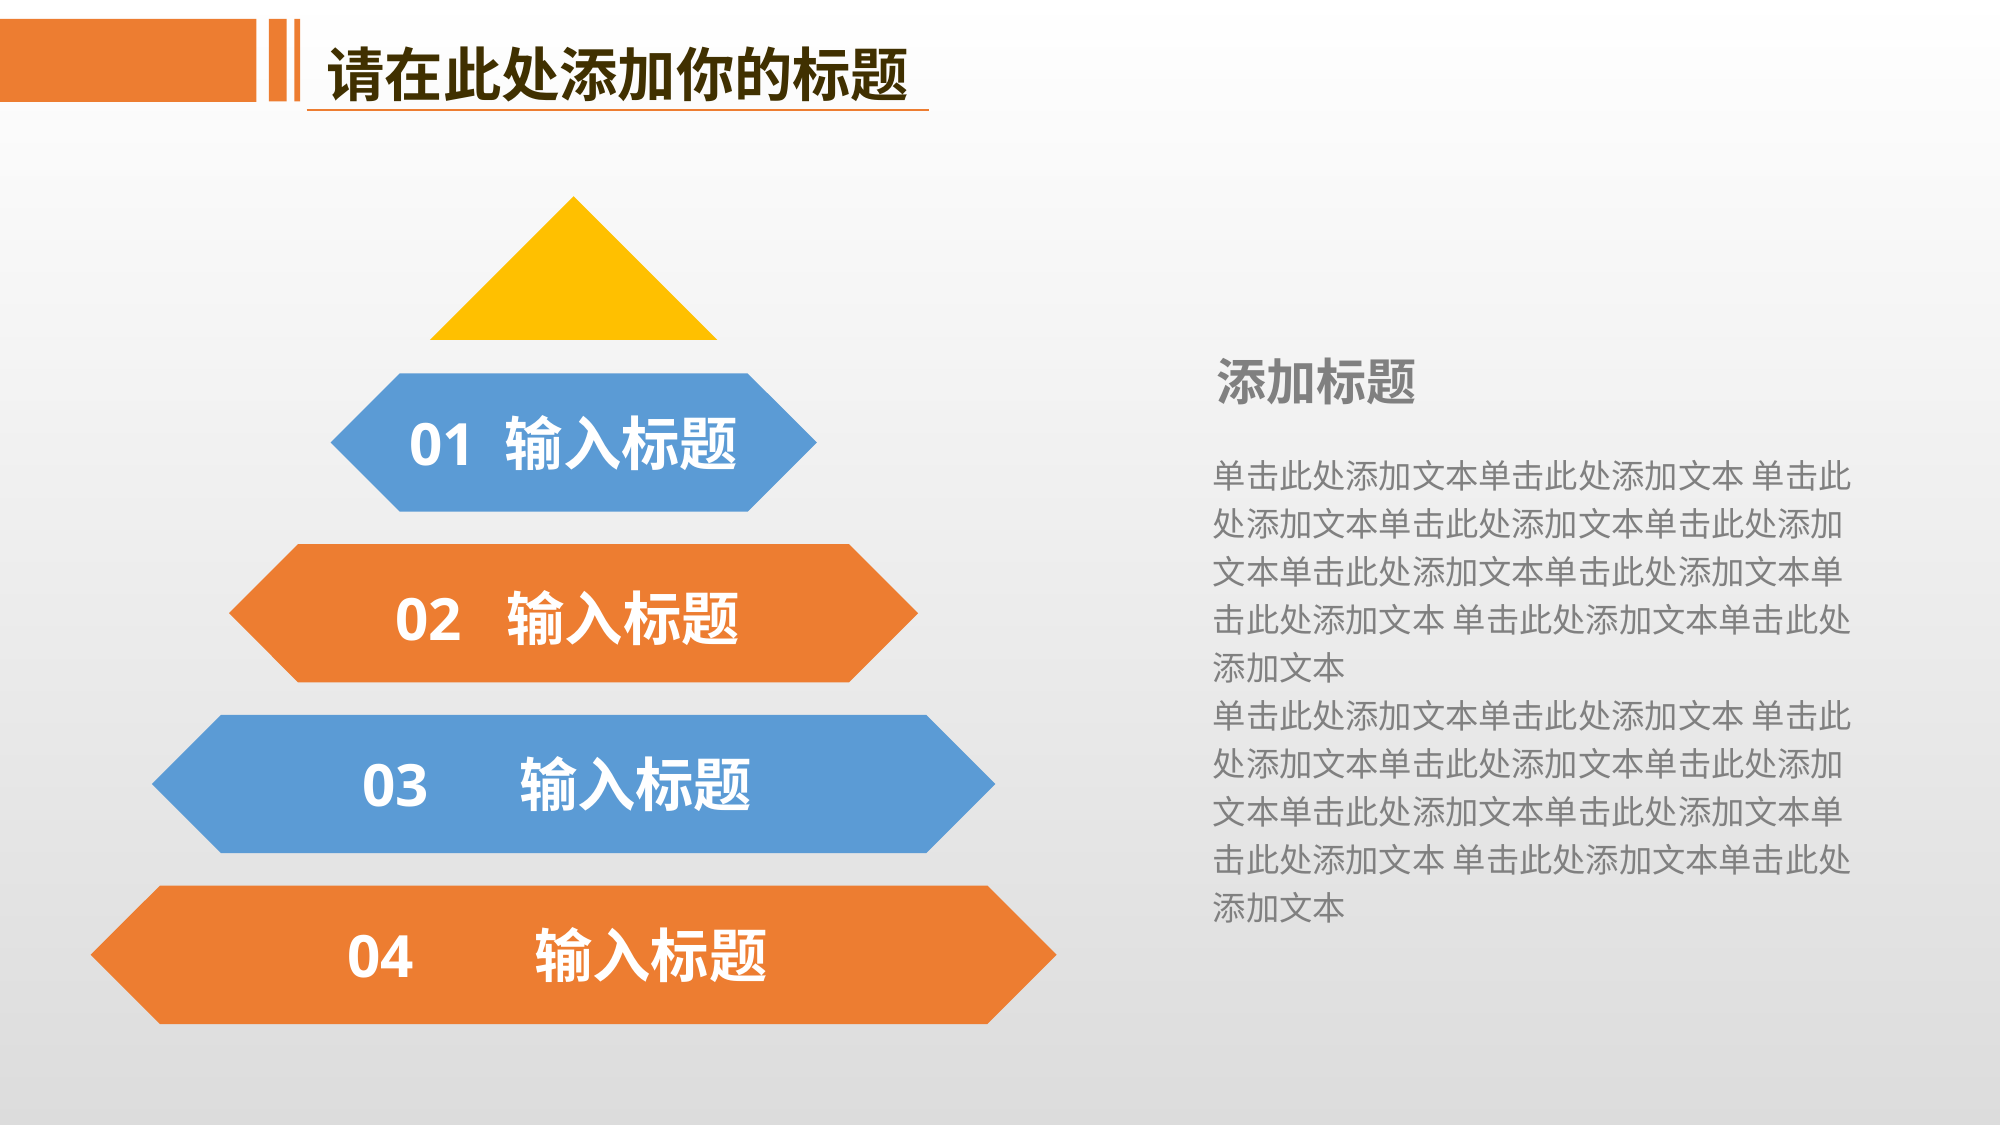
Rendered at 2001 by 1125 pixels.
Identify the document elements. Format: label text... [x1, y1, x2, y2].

text_box 04 输入标题 [332, 911, 783, 997]
text_box [427, 194, 720, 342]
text_box [150, 713, 997, 855]
text_box 请在此处添加你的标题 [311, 111, 925, 115]
text_box [268, 18, 288, 102]
text_box [227, 543, 920, 684]
text_box [0, 18, 257, 103]
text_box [1198, 313, 1869, 988]
text_box 01 输入标题 [394, 399, 753, 485]
text_box [89, 884, 1059, 1026]
text_box [293, 18, 301, 102]
text_box 03 输入标题 [347, 741, 767, 826]
text_box 请在此处添加你的标题 [311, 30, 925, 109]
text_box [329, 372, 819, 513]
text_box 02 输入标题 [380, 575, 755, 660]
